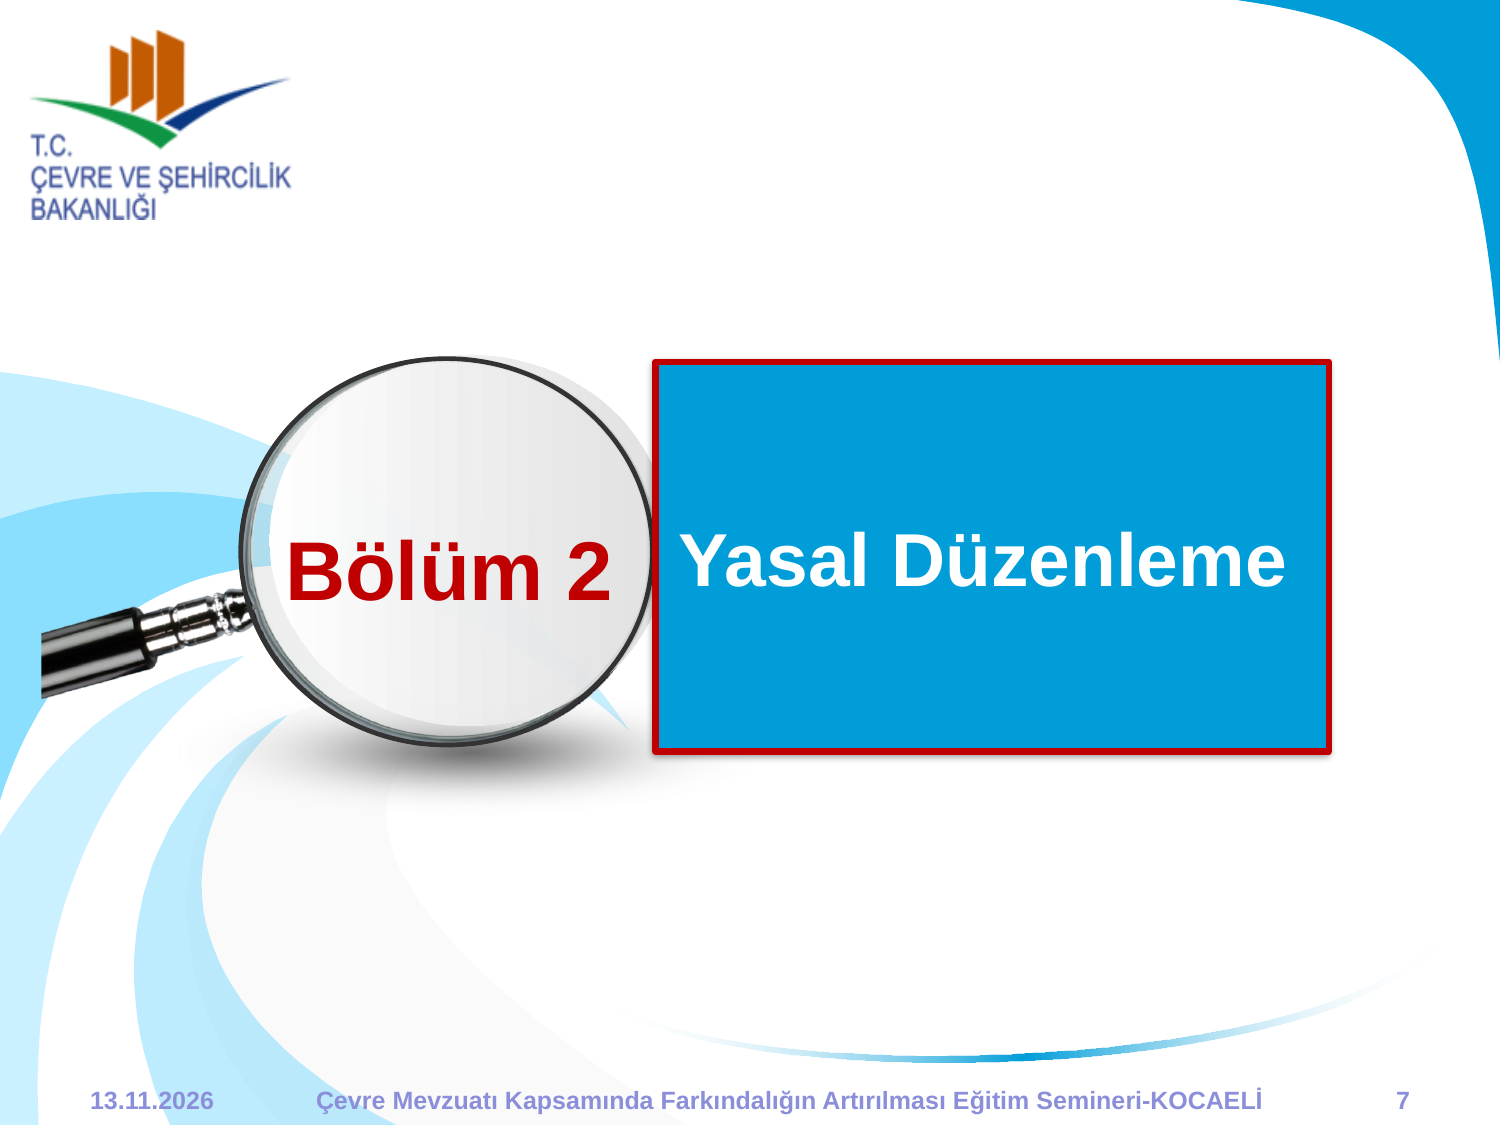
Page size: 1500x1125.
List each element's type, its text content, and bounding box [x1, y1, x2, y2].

text_box Yasal Düzenleme [874, 359, 1332, 755]
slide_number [75, 1069, 301, 1125]
slide_number 7 [1376, 1069, 1425, 1125]
picture [29, 30, 292, 220]
footer Çevre Mevzuatı Kapsamında Farkındalığın Artırılması Eğitim Semineri-KOCAELİ [301, 1069, 1376, 1125]
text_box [40, 266, 869, 870]
